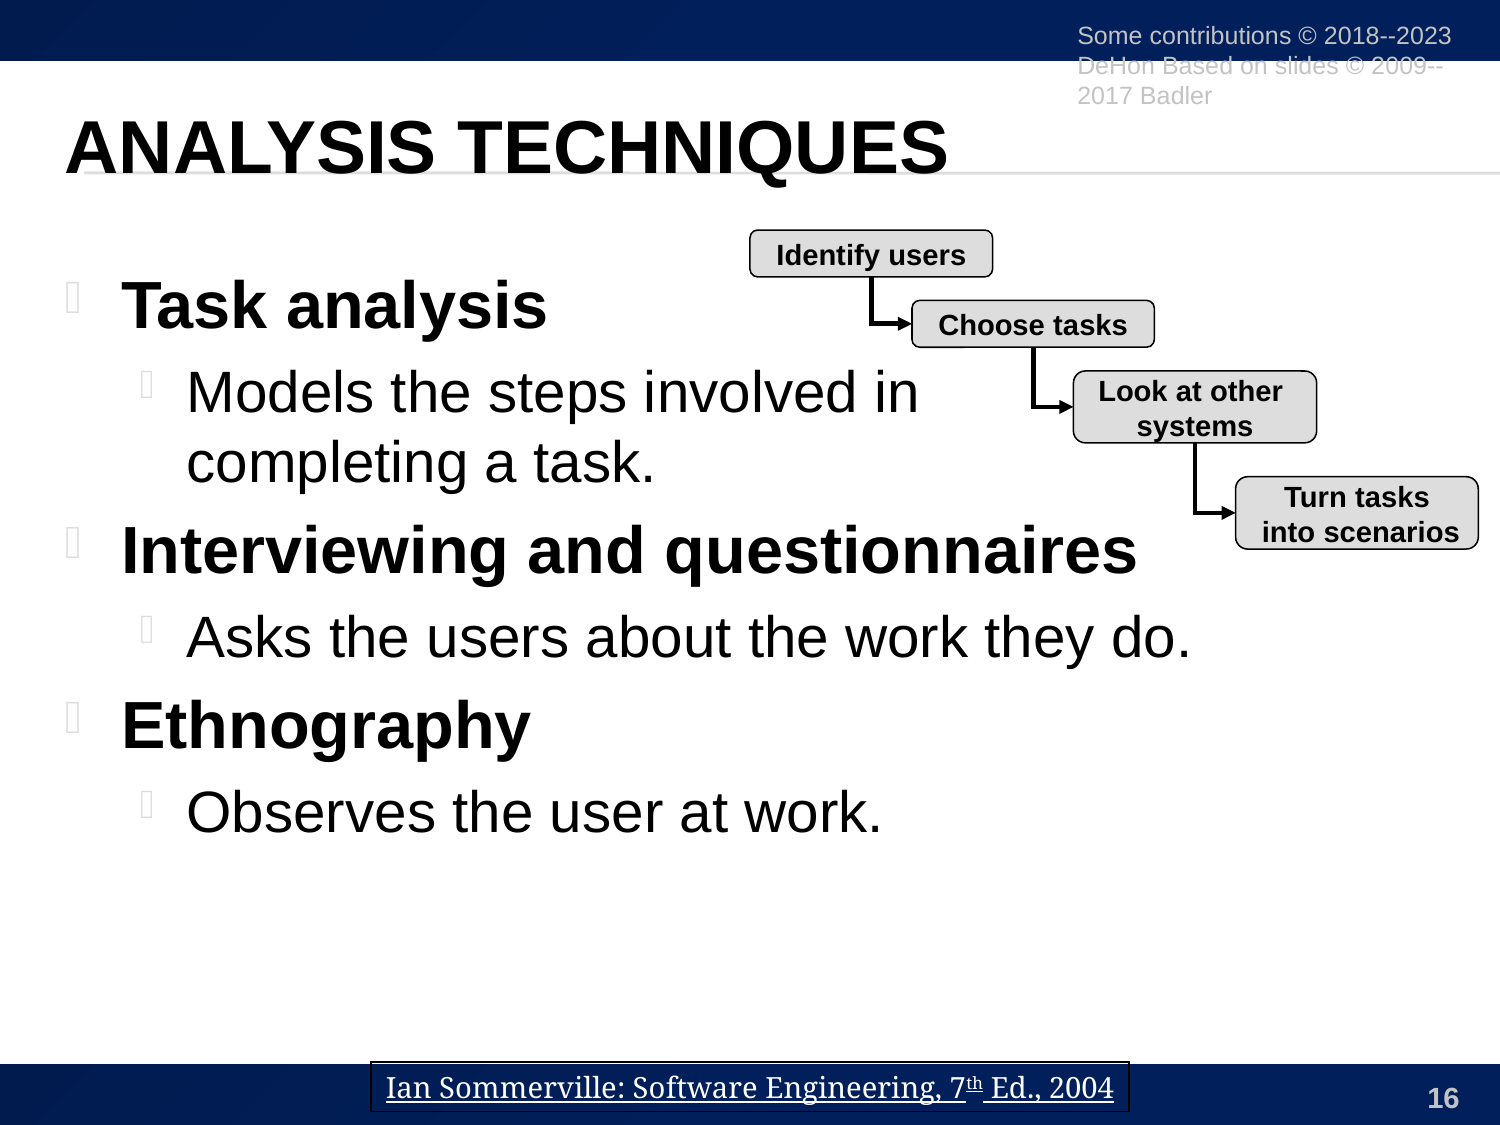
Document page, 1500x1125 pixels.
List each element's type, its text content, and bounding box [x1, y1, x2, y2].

slide_number Some contributions © 2018--2023 DeHon Based on slides © 2009--2017 Badler [1062, 12, 1475, 60]
title Analysis Techniques [50, 75, 1475, 213]
text_box Ian Sommerville: Software Engineering, 7th Ed., 2004 [371, 1061, 1129, 1112]
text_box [749, 229, 1479, 550]
list Task analysis Models the steps involved in completing a task. Interviewing and questionnaires Asks the users about the work they do. Ethnography Observes the user at work. [50, 254, 1475, 998]
slide_number 16 [1350, 1072, 1475, 1113]
